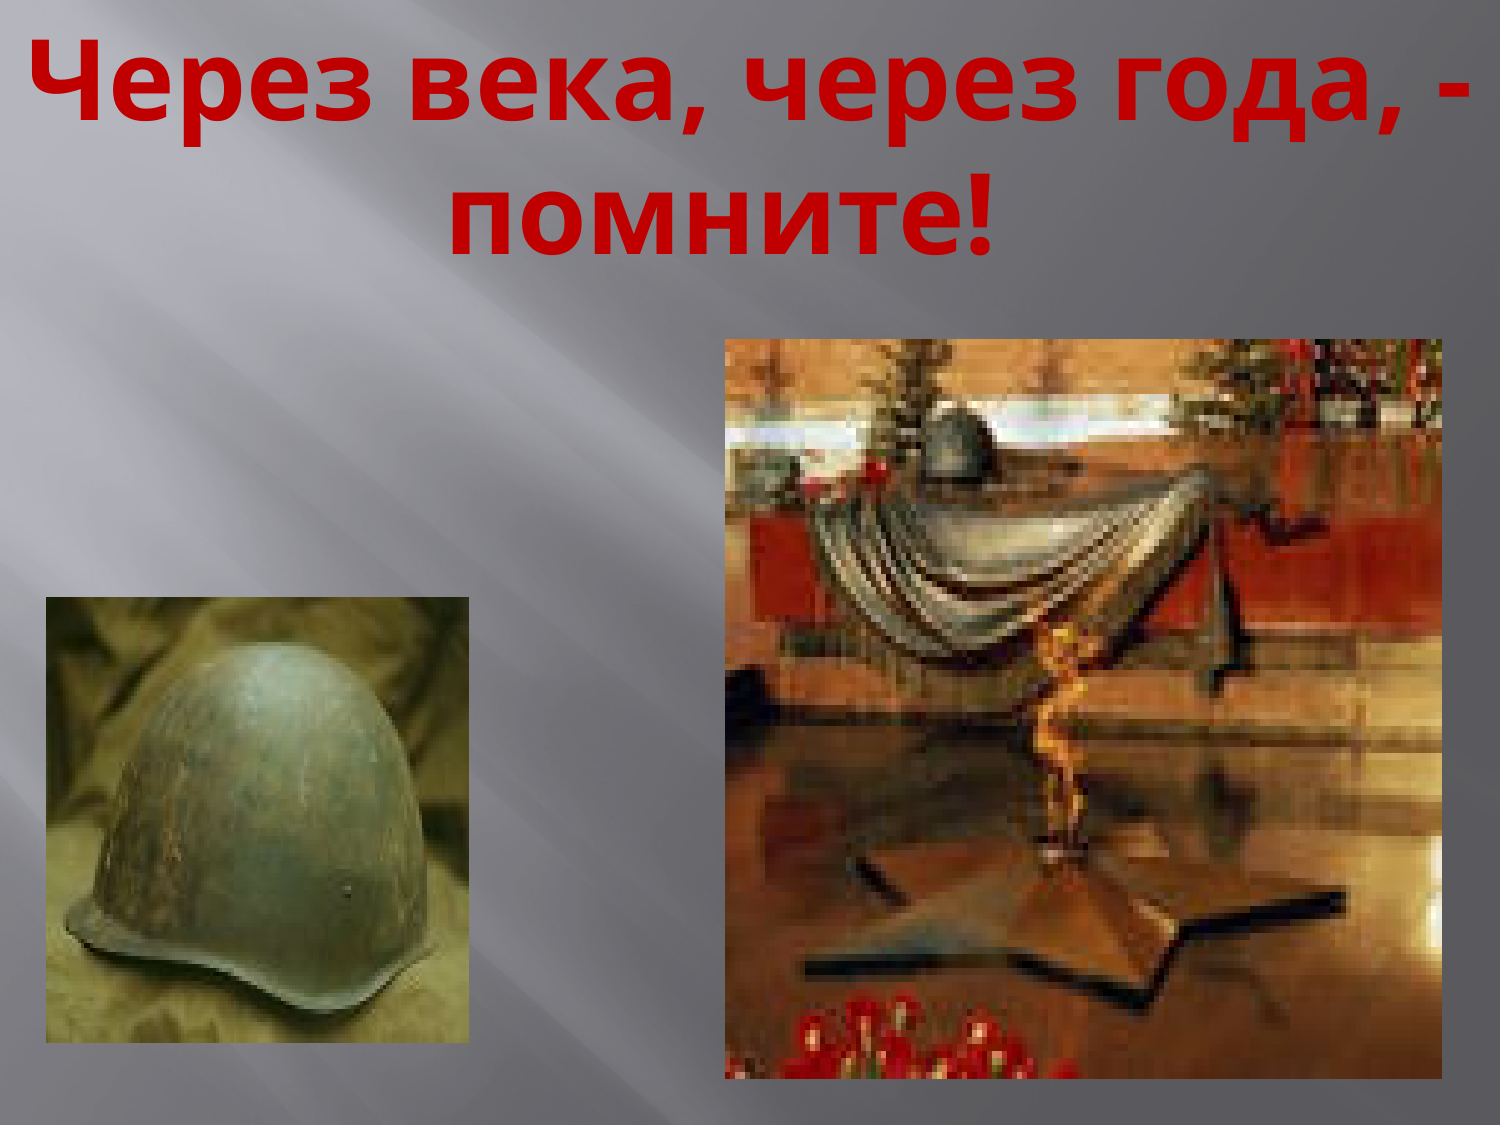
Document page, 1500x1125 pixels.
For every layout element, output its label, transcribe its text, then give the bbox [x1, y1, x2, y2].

picture [46, 597, 469, 1044]
picture [725, 339, 1442, 1079]
text_box Через века, через года, -помните! [0, 0, 1500, 285]
